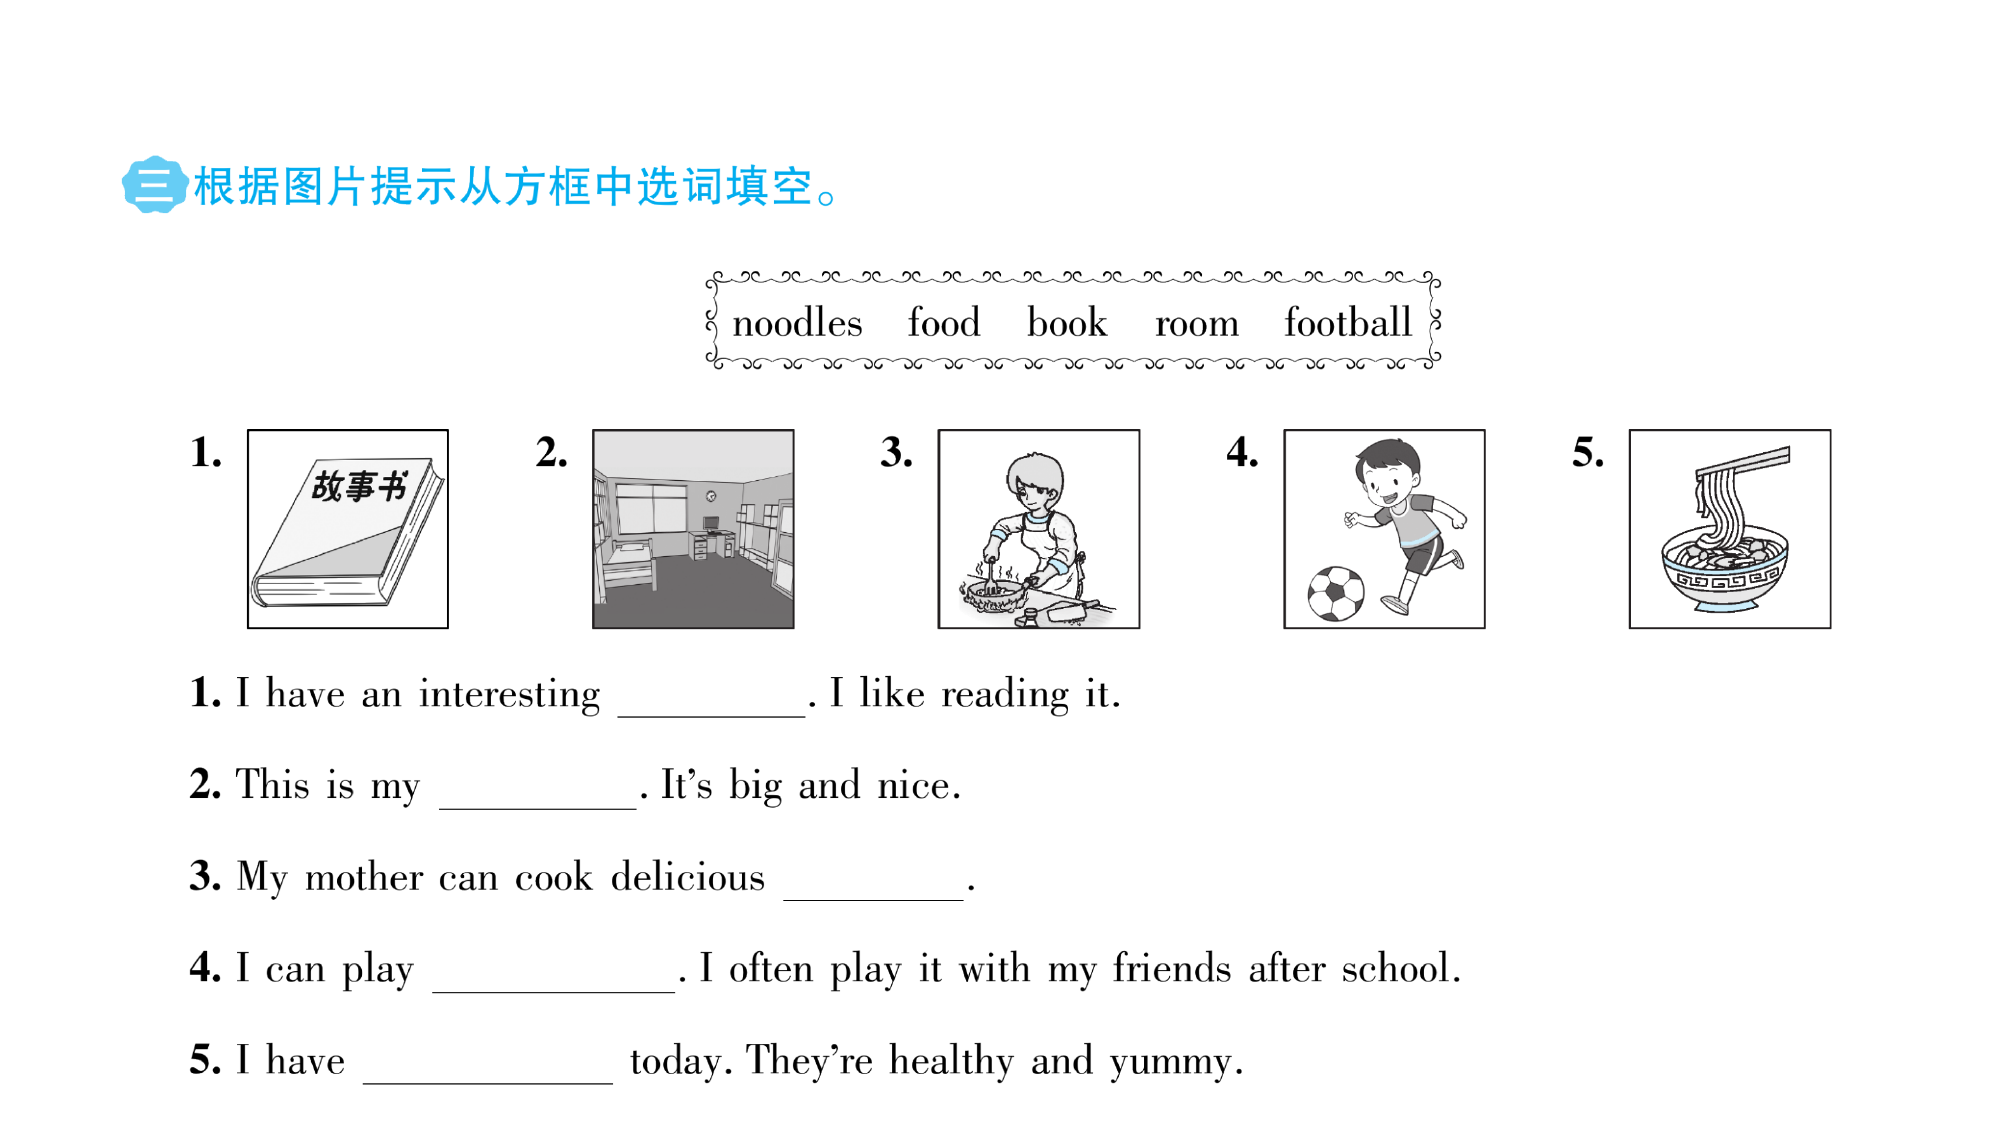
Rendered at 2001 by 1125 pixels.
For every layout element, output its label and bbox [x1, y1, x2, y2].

picture [118, 146, 2000, 1097]
